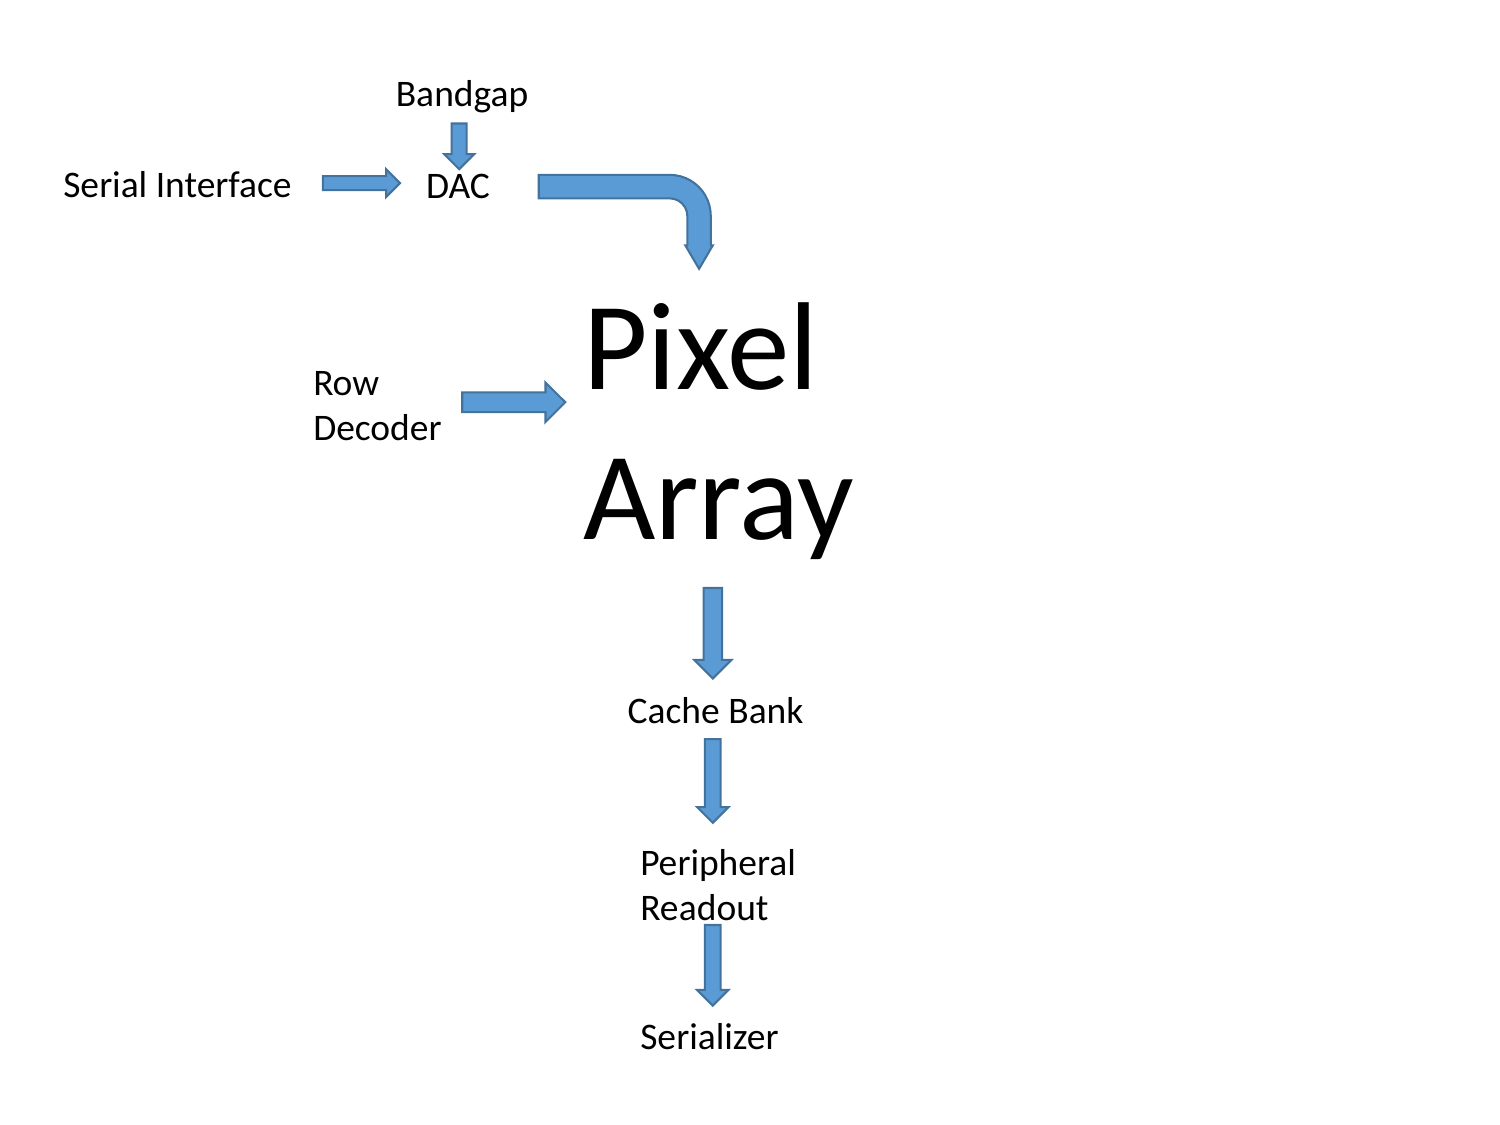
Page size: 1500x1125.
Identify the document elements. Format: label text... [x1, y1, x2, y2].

text_box [441, 122, 477, 171]
text_box [321, 166, 402, 200]
text_box Bandgap [381, 61, 550, 122]
text_box [537, 173, 715, 271]
text_box [691, 586, 734, 678]
text_box [694, 923, 731, 1004]
text_box Row Decoder [298, 351, 626, 456]
text_box DAC [411, 153, 625, 214]
text_box [694, 738, 731, 825]
text_box Pixel Array [568, 257, 968, 572]
text_box [461, 380, 567, 425]
text_box Peripheral Readout [625, 830, 852, 936]
text_box Serial Interface [48, 152, 323, 213]
text_box Serializer [625, 1004, 932, 1064]
text_box Cache Bank [612, 678, 980, 739]
